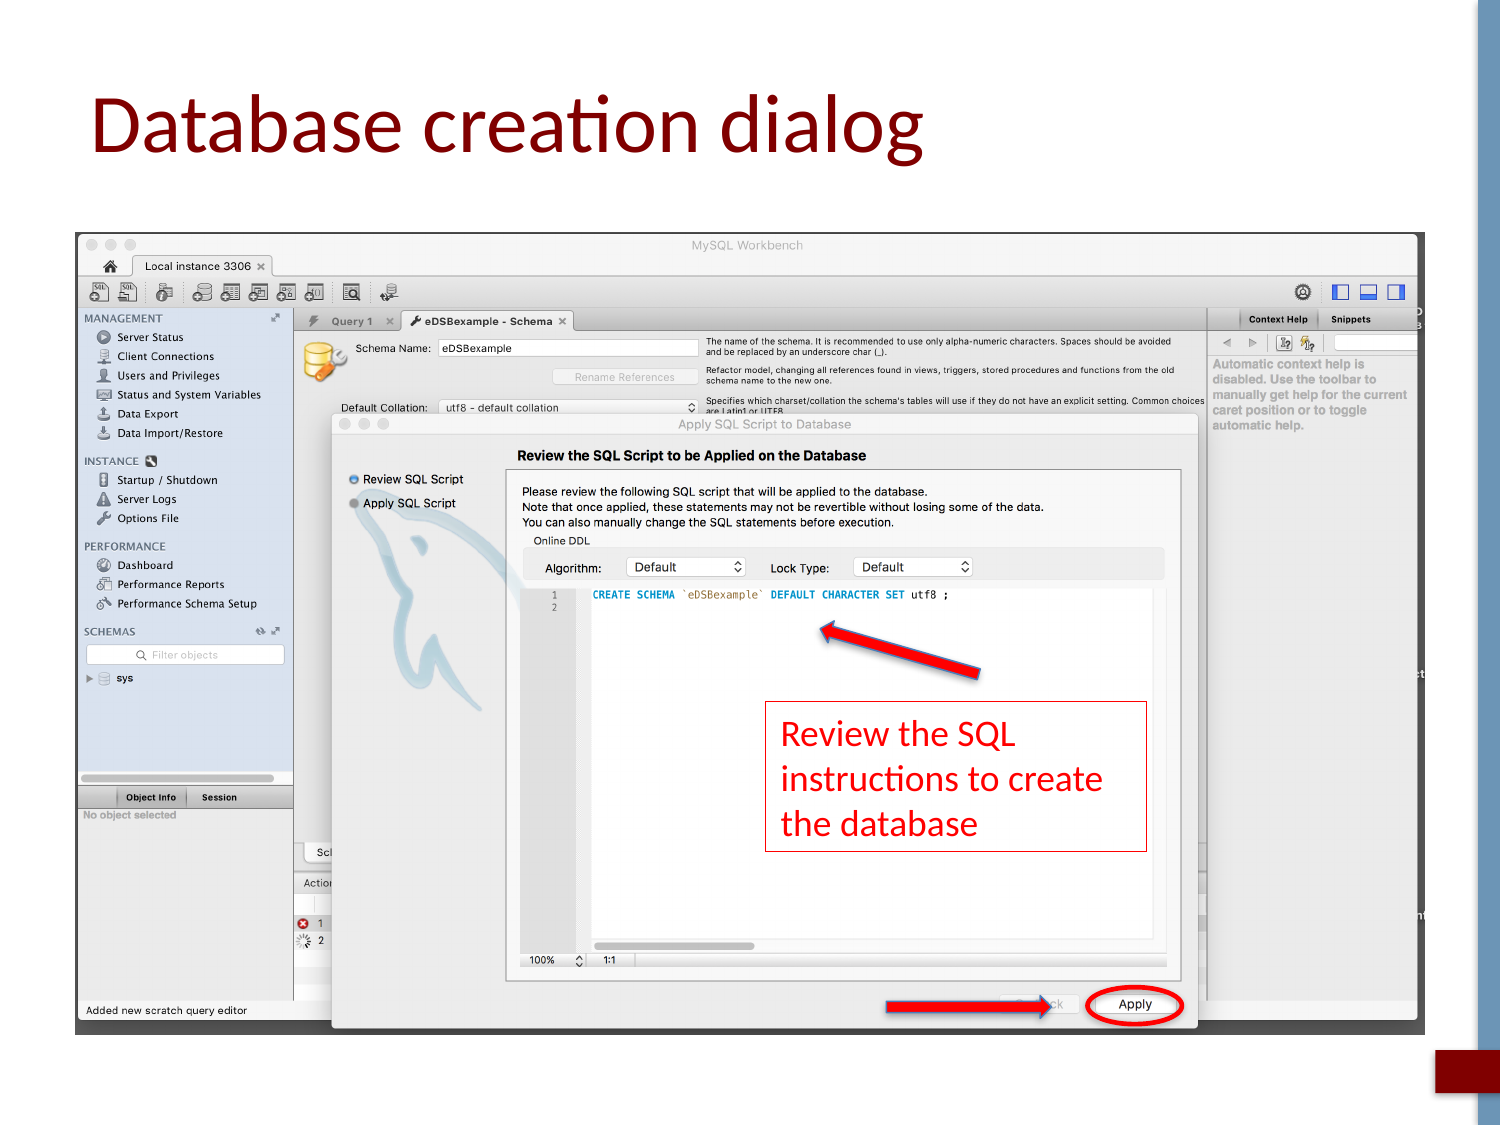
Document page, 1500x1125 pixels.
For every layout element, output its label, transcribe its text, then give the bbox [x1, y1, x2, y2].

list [74, 232, 1426, 1035]
title Database creation dialog [75, 45, 1425, 193]
